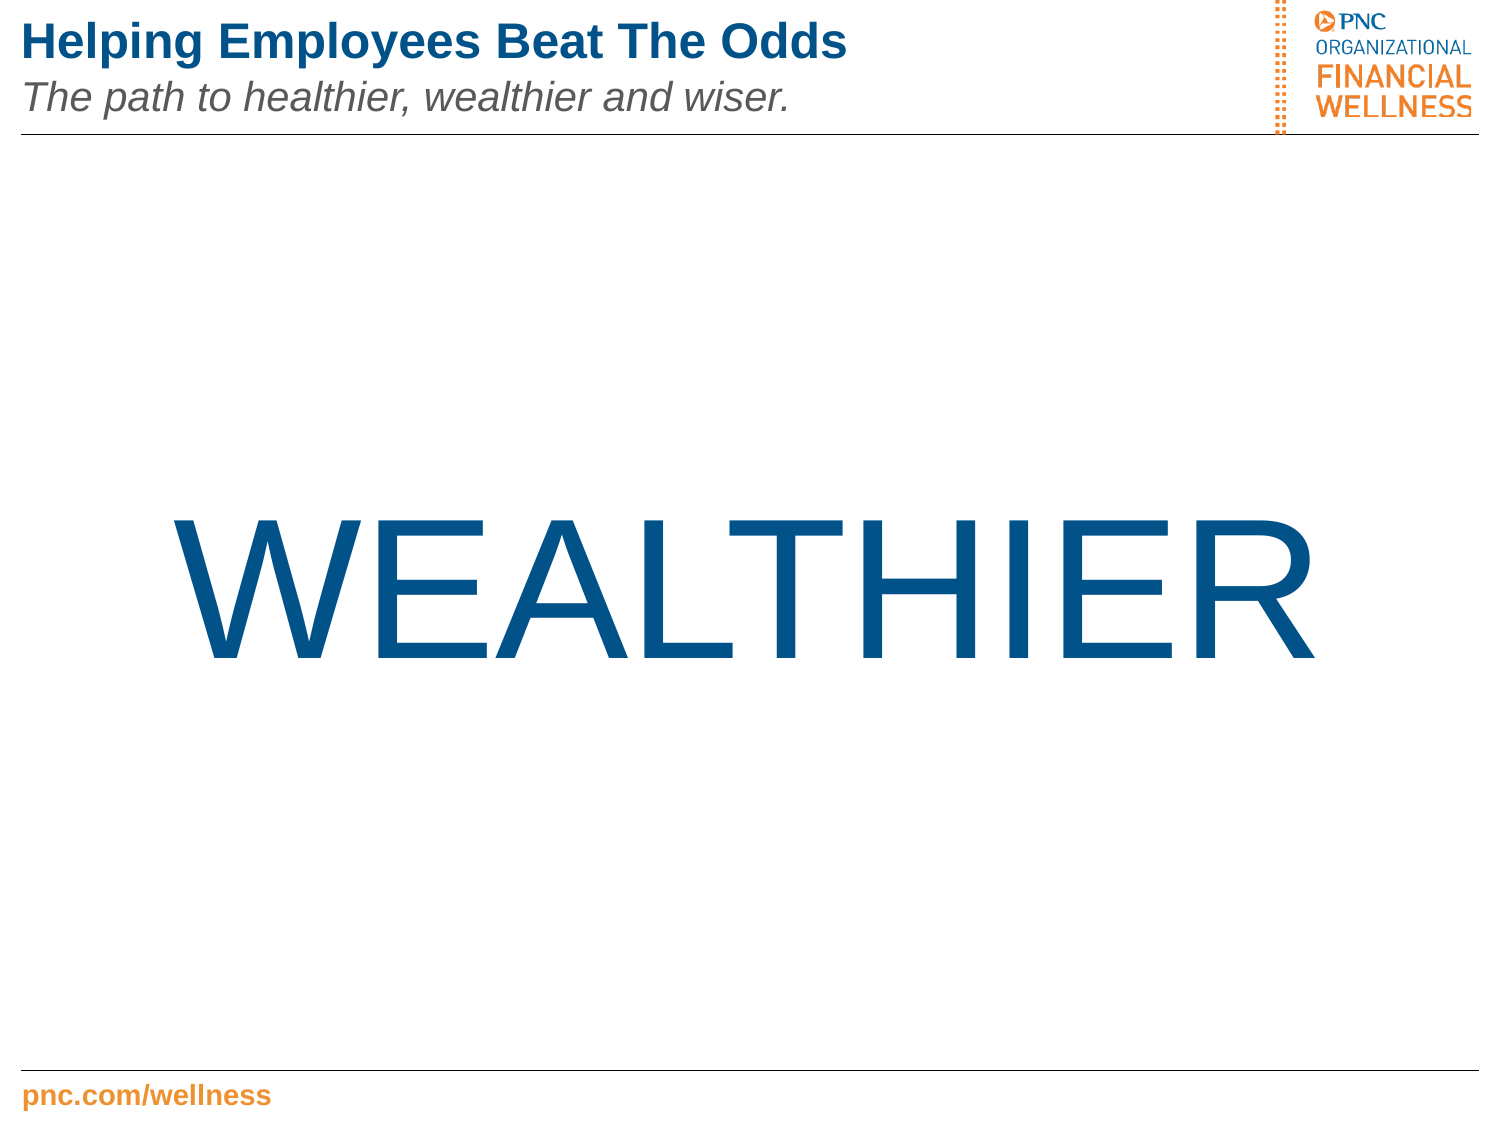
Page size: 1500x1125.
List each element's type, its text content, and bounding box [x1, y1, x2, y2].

text_box [0, 102, 522, 110]
text_box The path to healthier, wealthier and wiser. [20, 69, 1229, 123]
title Helping Employees Beat The Odds [20, 18, 1295, 69]
picture [1275, 0, 1500, 135]
list WEALTHIER [20, 159, 1479, 1028]
